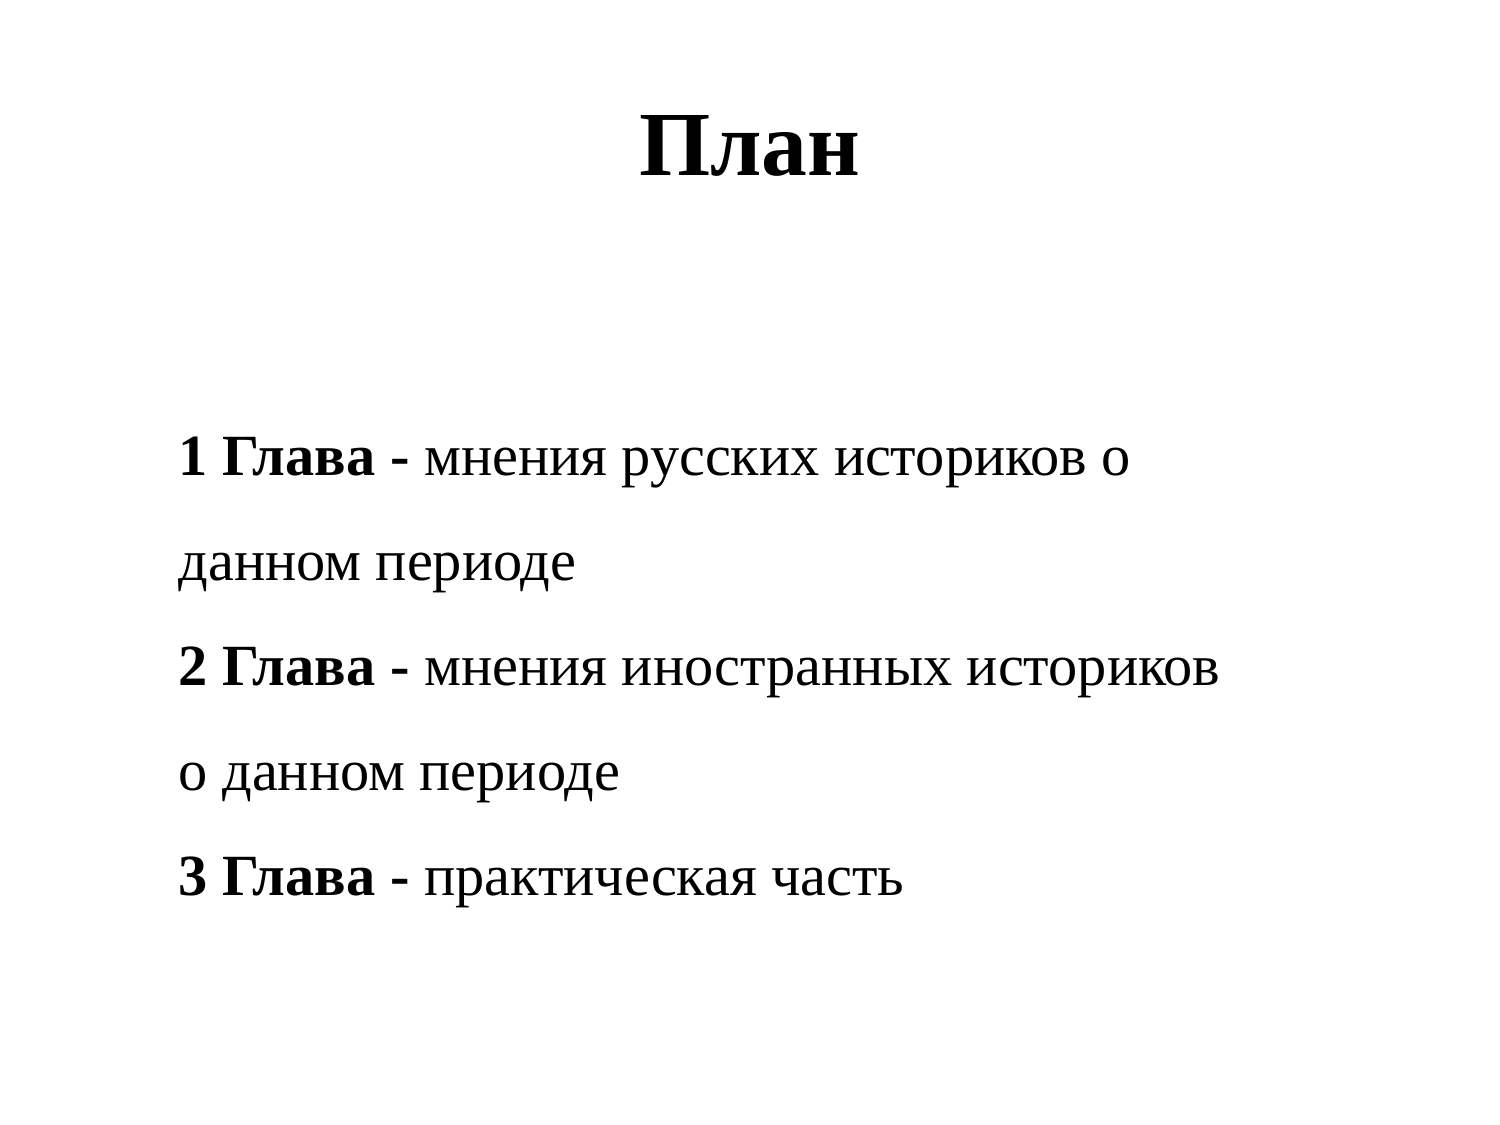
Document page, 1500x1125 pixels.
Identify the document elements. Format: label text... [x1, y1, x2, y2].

title План [75, 45, 1425, 233]
text_box 1 Глава - мнения русских историков о данном периоде 2 Глава - мнения иностранных историков о данном периоде 3 Глава - практическая часть [164, 375, 1266, 960]
